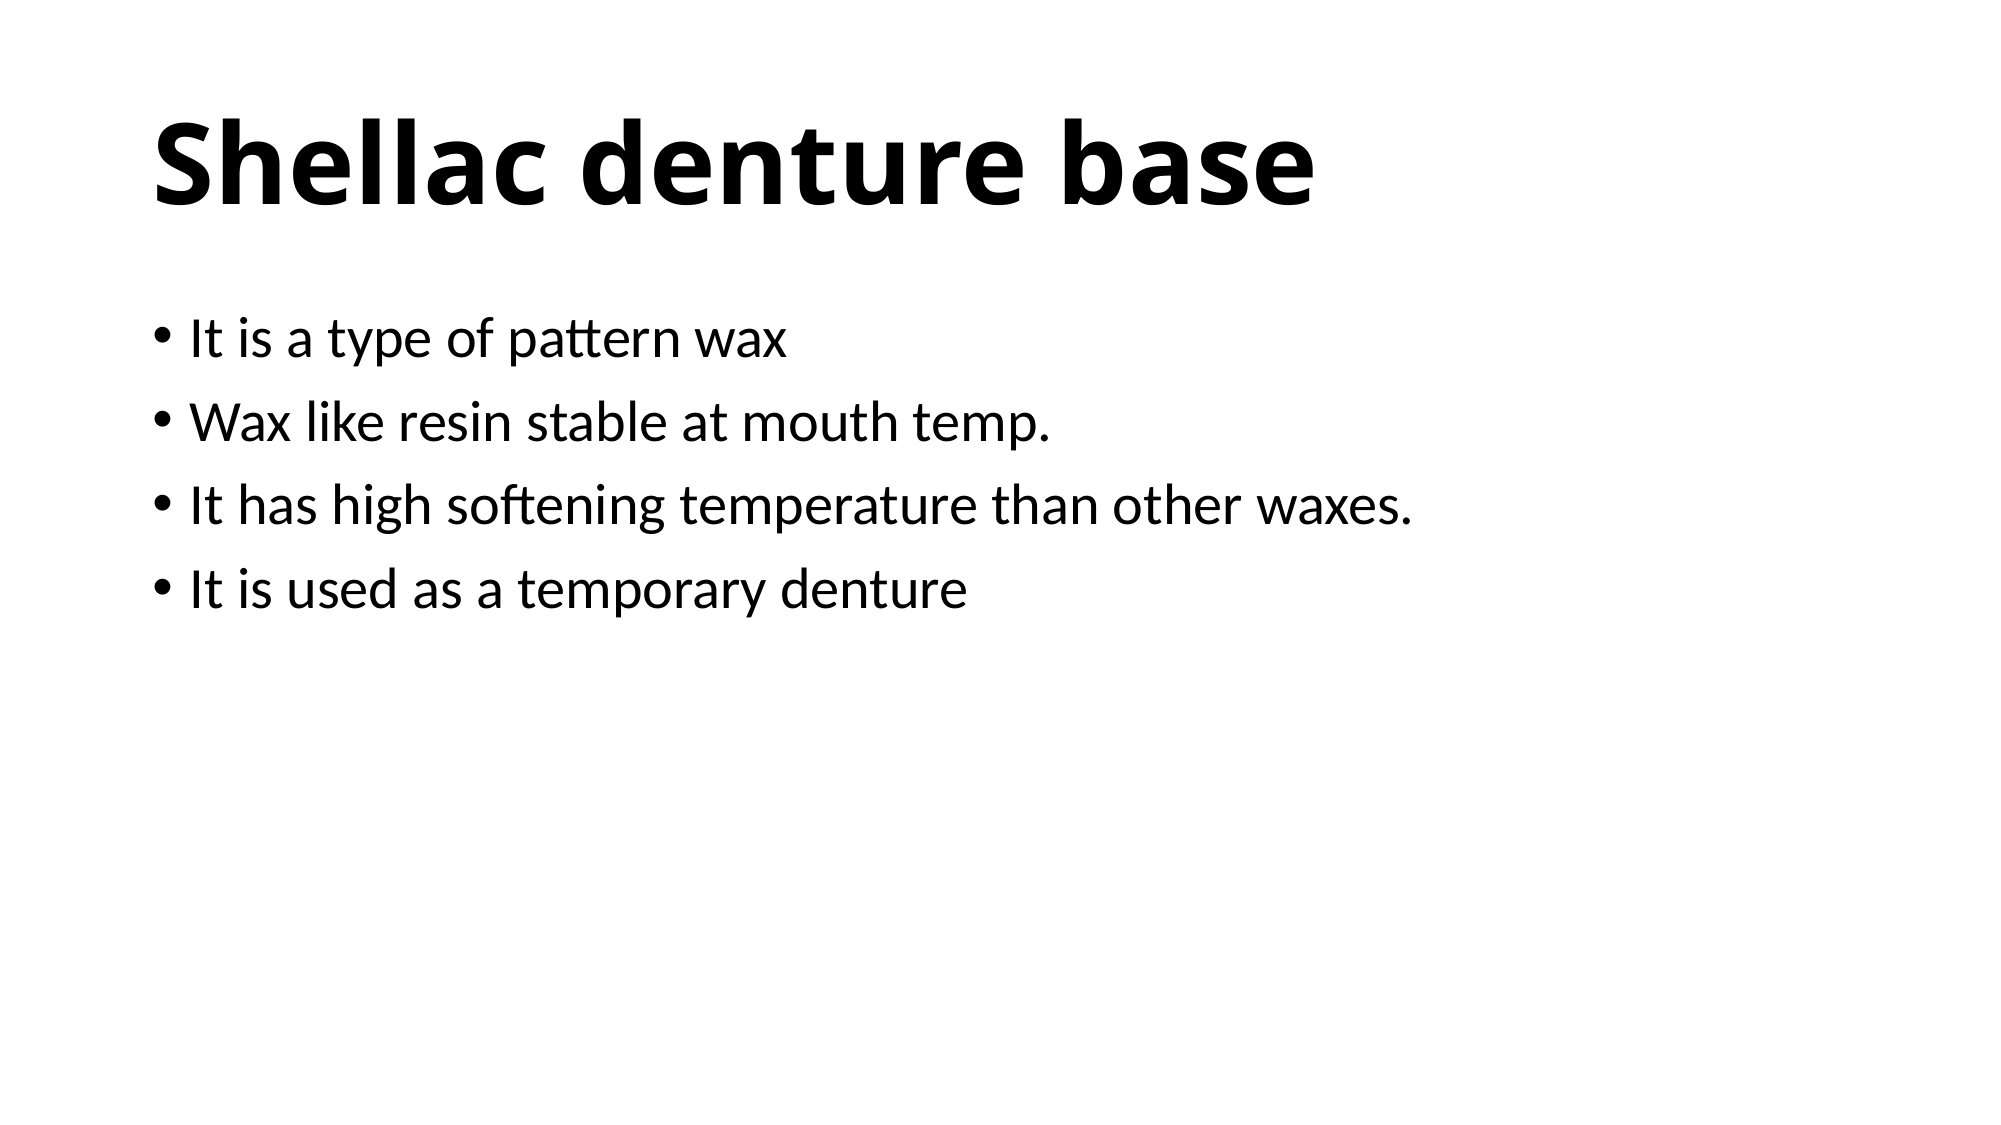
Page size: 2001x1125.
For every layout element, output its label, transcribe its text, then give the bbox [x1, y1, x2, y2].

list It is a type of pattern wax Wax like resin stable at mouth temp. It has high softening temperature than other waxes. It is used as a temporary denture [137, 299, 1863, 1014]
title Shellac denture base [137, 59, 1863, 278]
